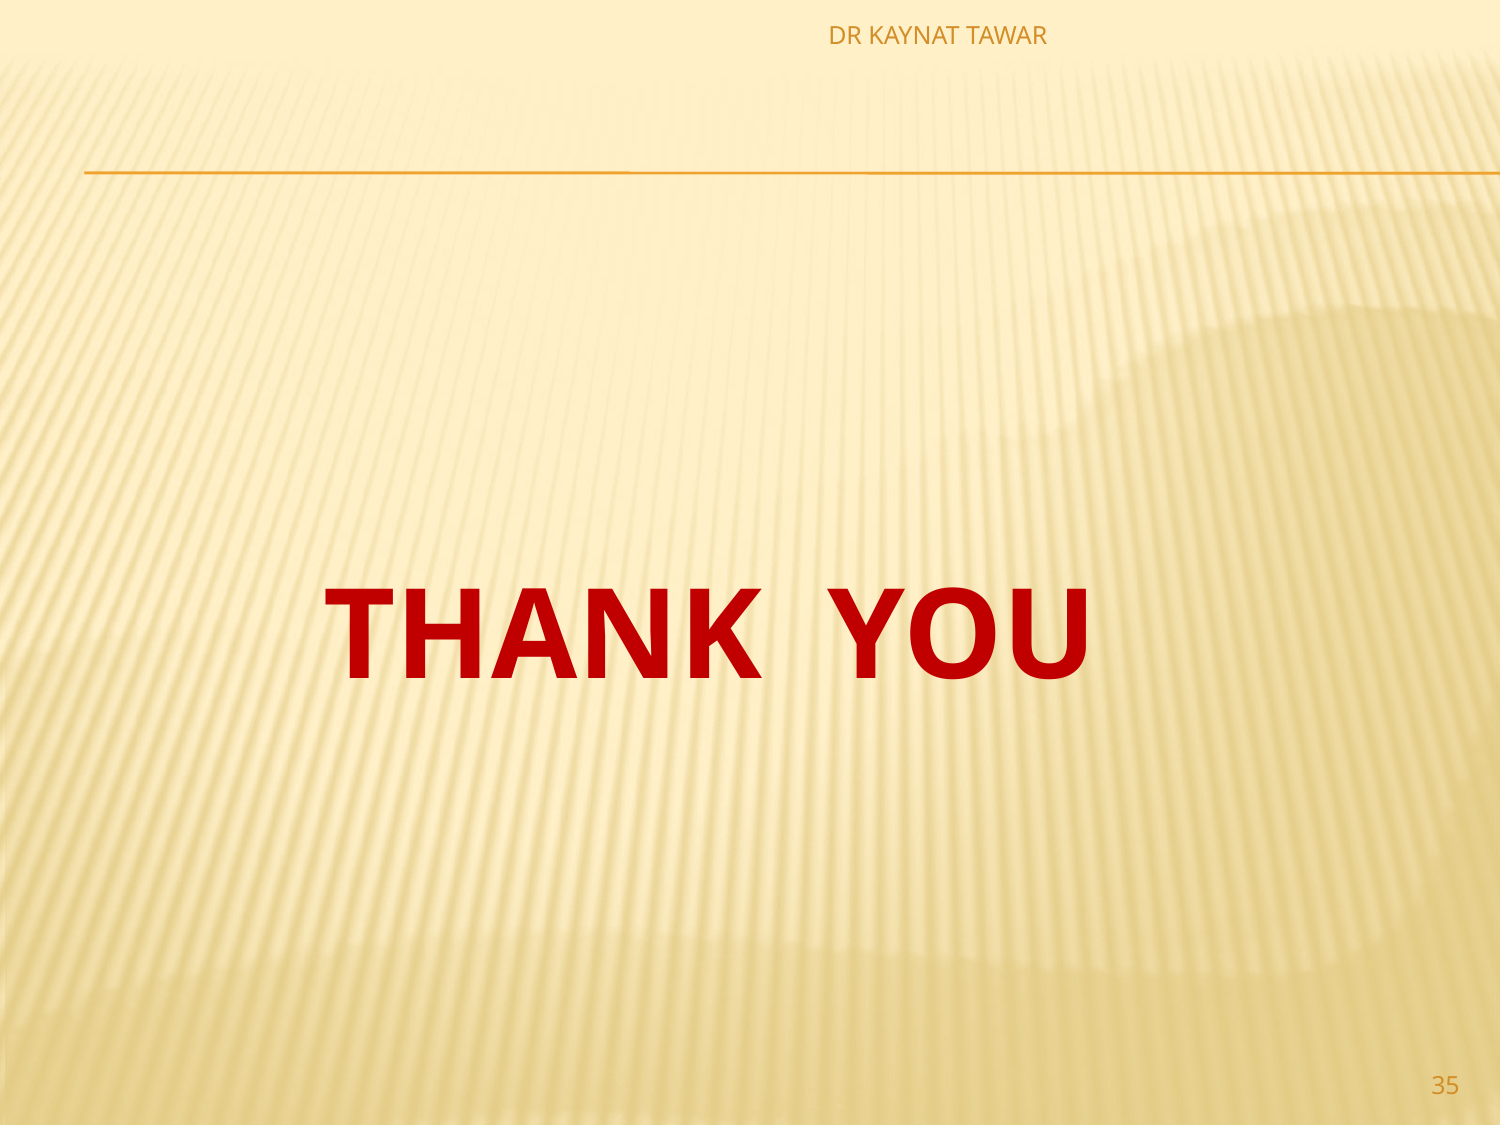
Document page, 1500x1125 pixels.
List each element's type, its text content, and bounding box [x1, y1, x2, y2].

footer DR KAYNAT TAWAR [587, 12, 1063, 60]
slide_number 35 [1350, 1061, 1475, 1103]
list THANK YOU [50, 254, 1475, 998]
